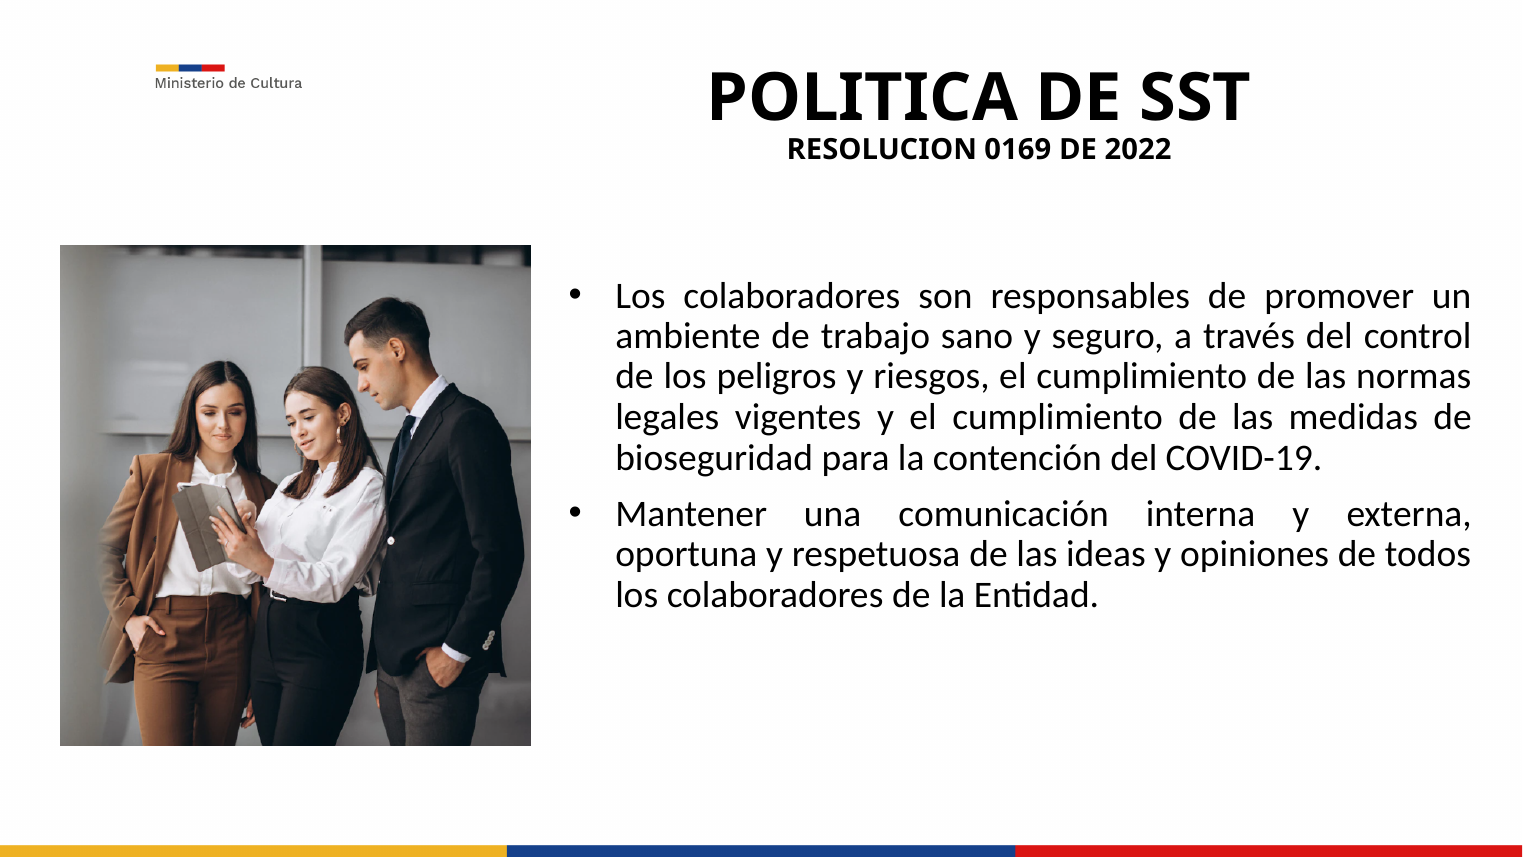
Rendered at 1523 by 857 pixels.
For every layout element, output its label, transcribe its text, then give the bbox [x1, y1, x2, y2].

picture [0, 0, 1523, 857]
text_box Los colaboradores son responsables de promover un ambiente de trabajo sano y seguro, a través del control de los peligros y riesgos, el cumplimiento de las normas legales vigentes y el cumplimiento de las medidas de bioseguridad para la contención del COVID-19. Mantener una comunicación interna y externa, oportuna y respetuosa de las ideas y opiniones de todos los colaboradores de la Entidad. [557, 209, 1484, 787]
title POLITICA DE SST RESOLUCION 0169 DE 2022 [625, 103, 1333, 210]
